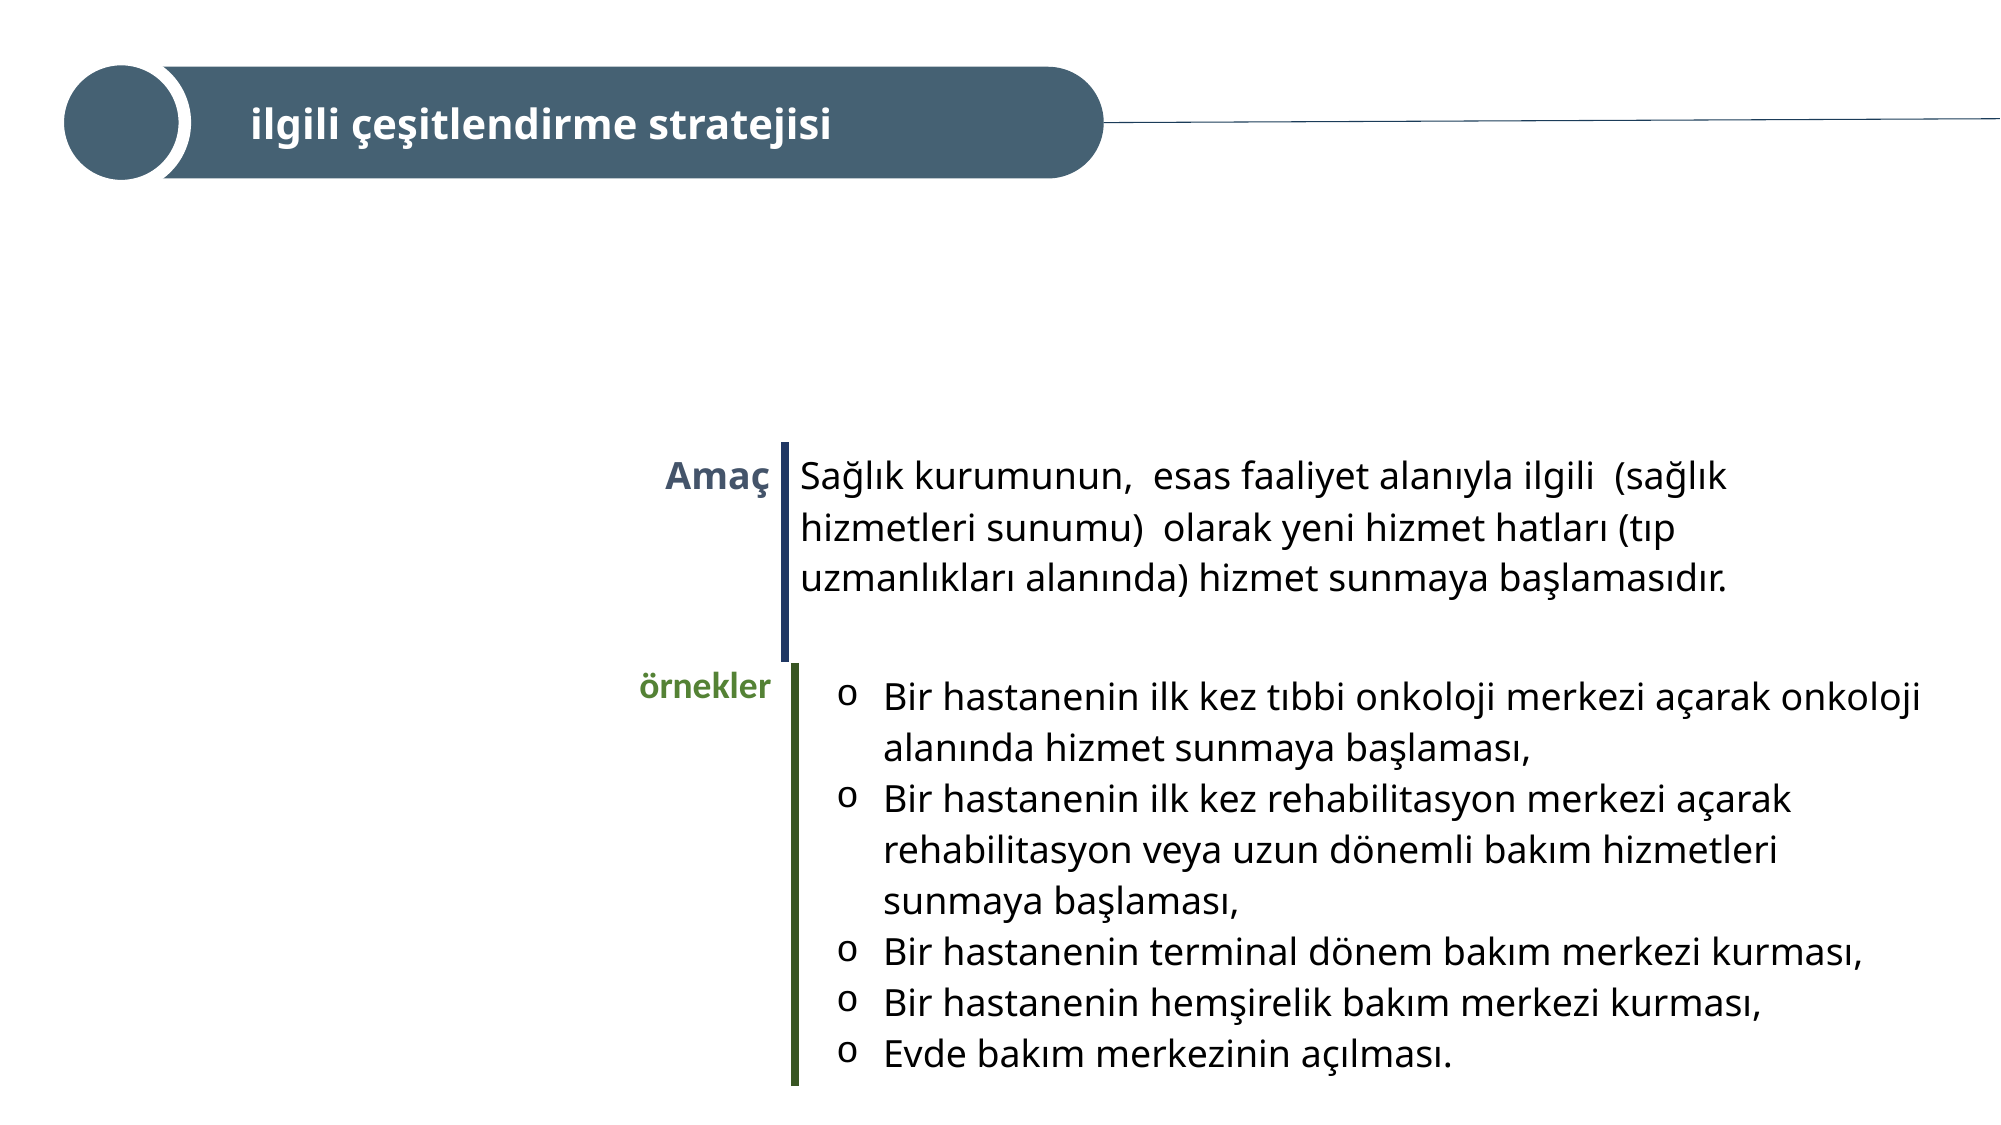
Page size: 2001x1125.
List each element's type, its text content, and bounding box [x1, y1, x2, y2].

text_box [1103, 118, 2000, 123]
table_header örnekler [269, 663, 791, 1086]
text_box ilgili çeşitlendirme stratejisi [153, 65, 1105, 180]
table_header Amaç [505, 442, 781, 662]
text_box [56, 58, 186, 188]
table_header Sağlık kurumunun, esas faaliyet alanıyla ilgili (sağlık hizmetleri sunumu) olarak yeni hizmet hatları (tıp uzmanlıkları alanında) hizmet sunmaya başlamasıdır. [789, 442, 1907, 662]
table_header Bir hastanenin ilk kez tıbbi onkoloji merkezi açarak onkoloji alanında hizmet sunmaya başlaması, Bir hastanenin ilk kez rehabilitasyon merkezi açarak rehabilitasyon veya uzun dönemli bakım hizmetleri sunmaya başlaması, Bir hastanenin terminal dönem bakım merkezi kurması, Bir hastanenin hemşirelik bakım merkezi kurması, Evde bakım merkezinin açılması. [799, 663, 1938, 1086]
